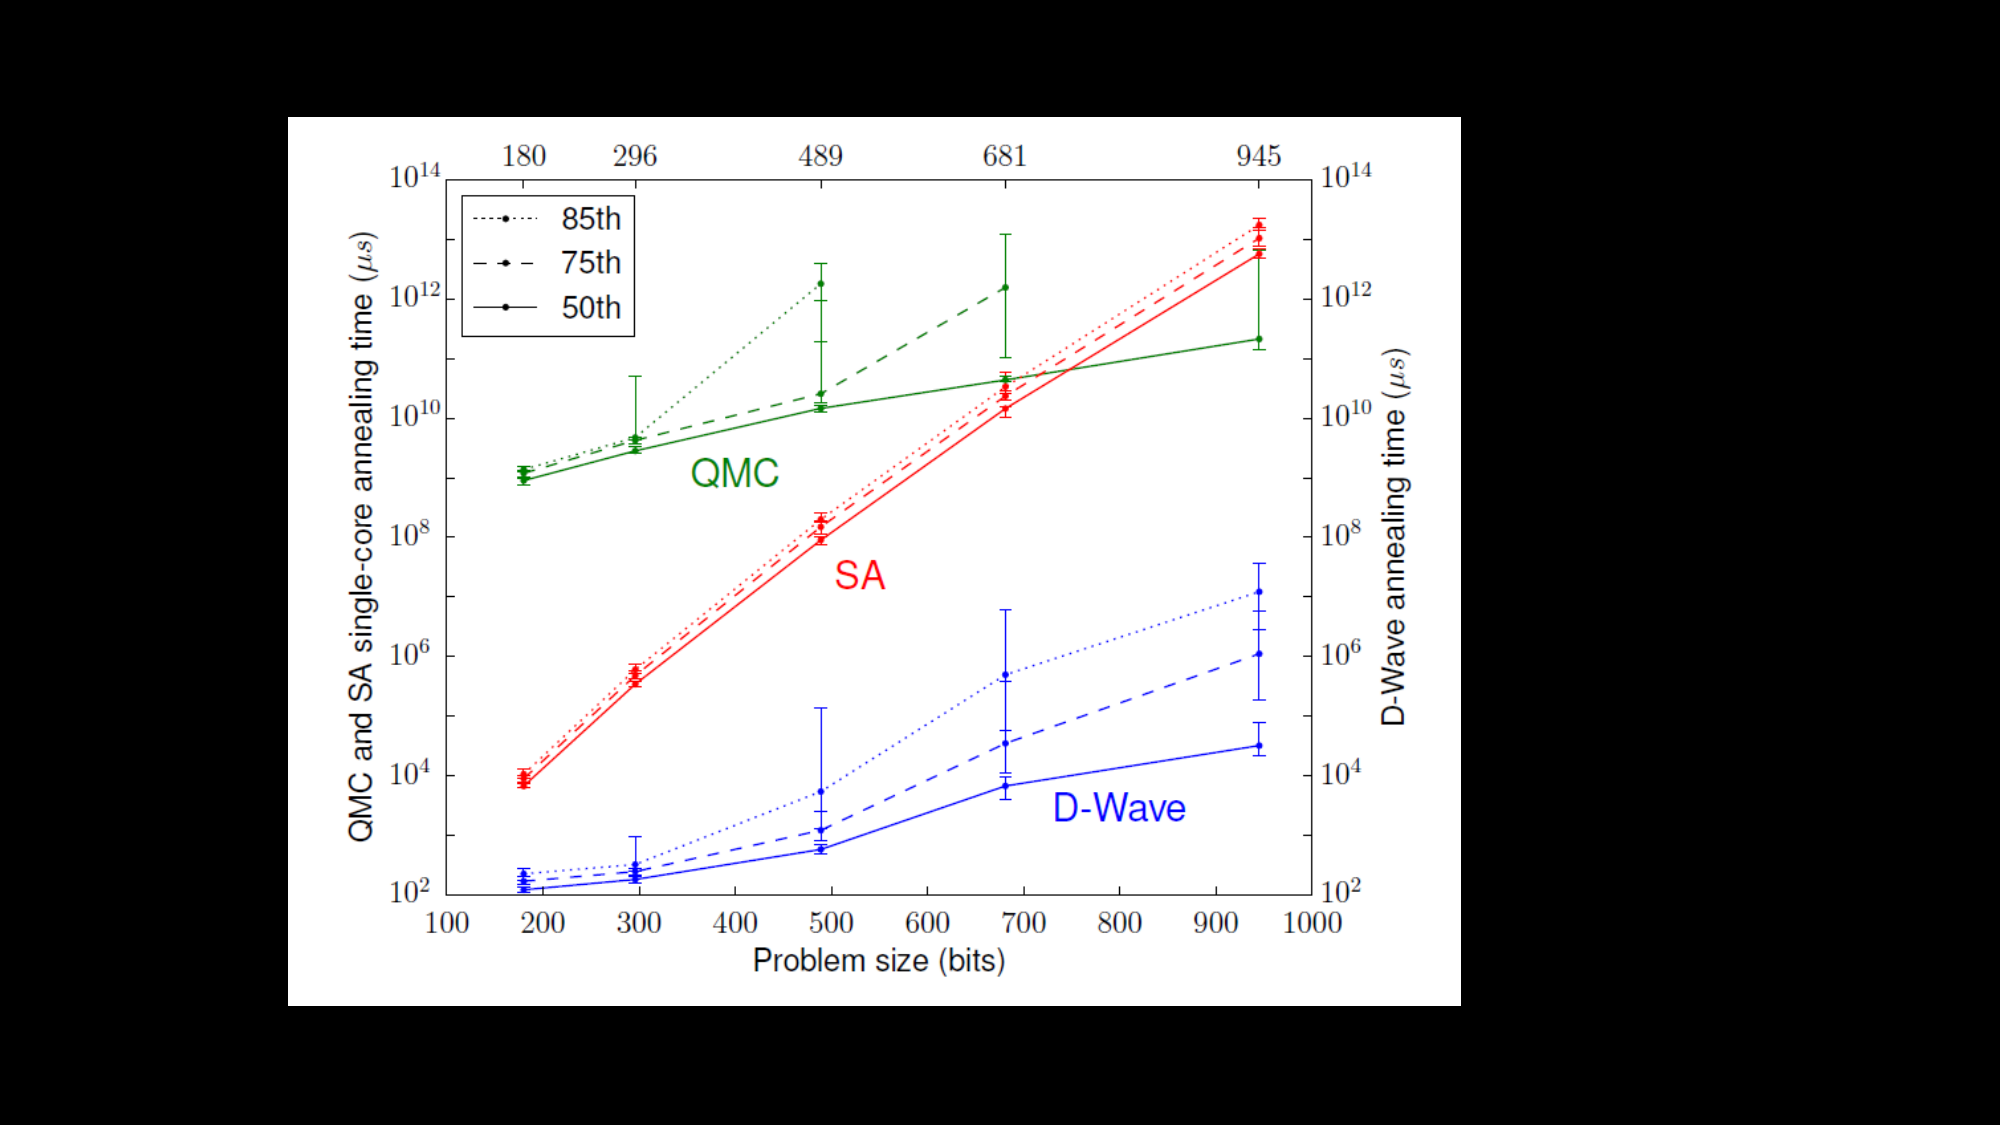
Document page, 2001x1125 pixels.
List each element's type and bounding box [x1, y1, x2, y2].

list [288, 117, 1461, 1006]
